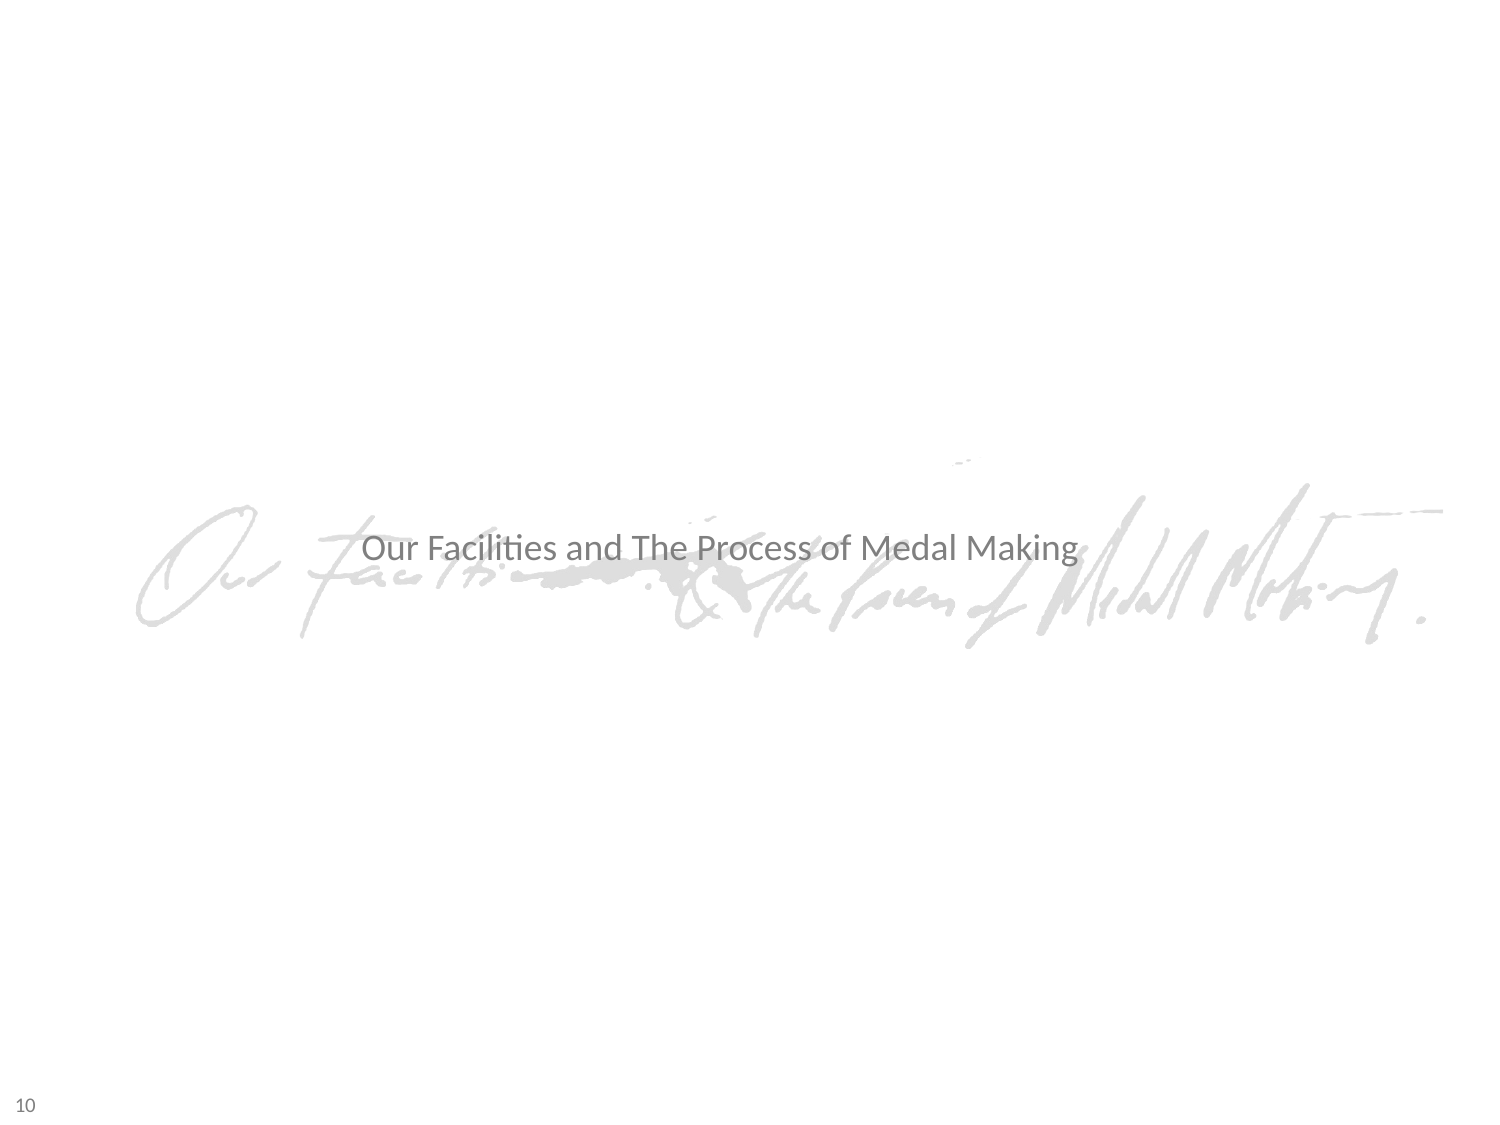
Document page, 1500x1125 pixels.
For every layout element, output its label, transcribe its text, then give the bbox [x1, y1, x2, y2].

picture [29, 455, 1444, 658]
text_box 10 [0, 1084, 65, 1125]
